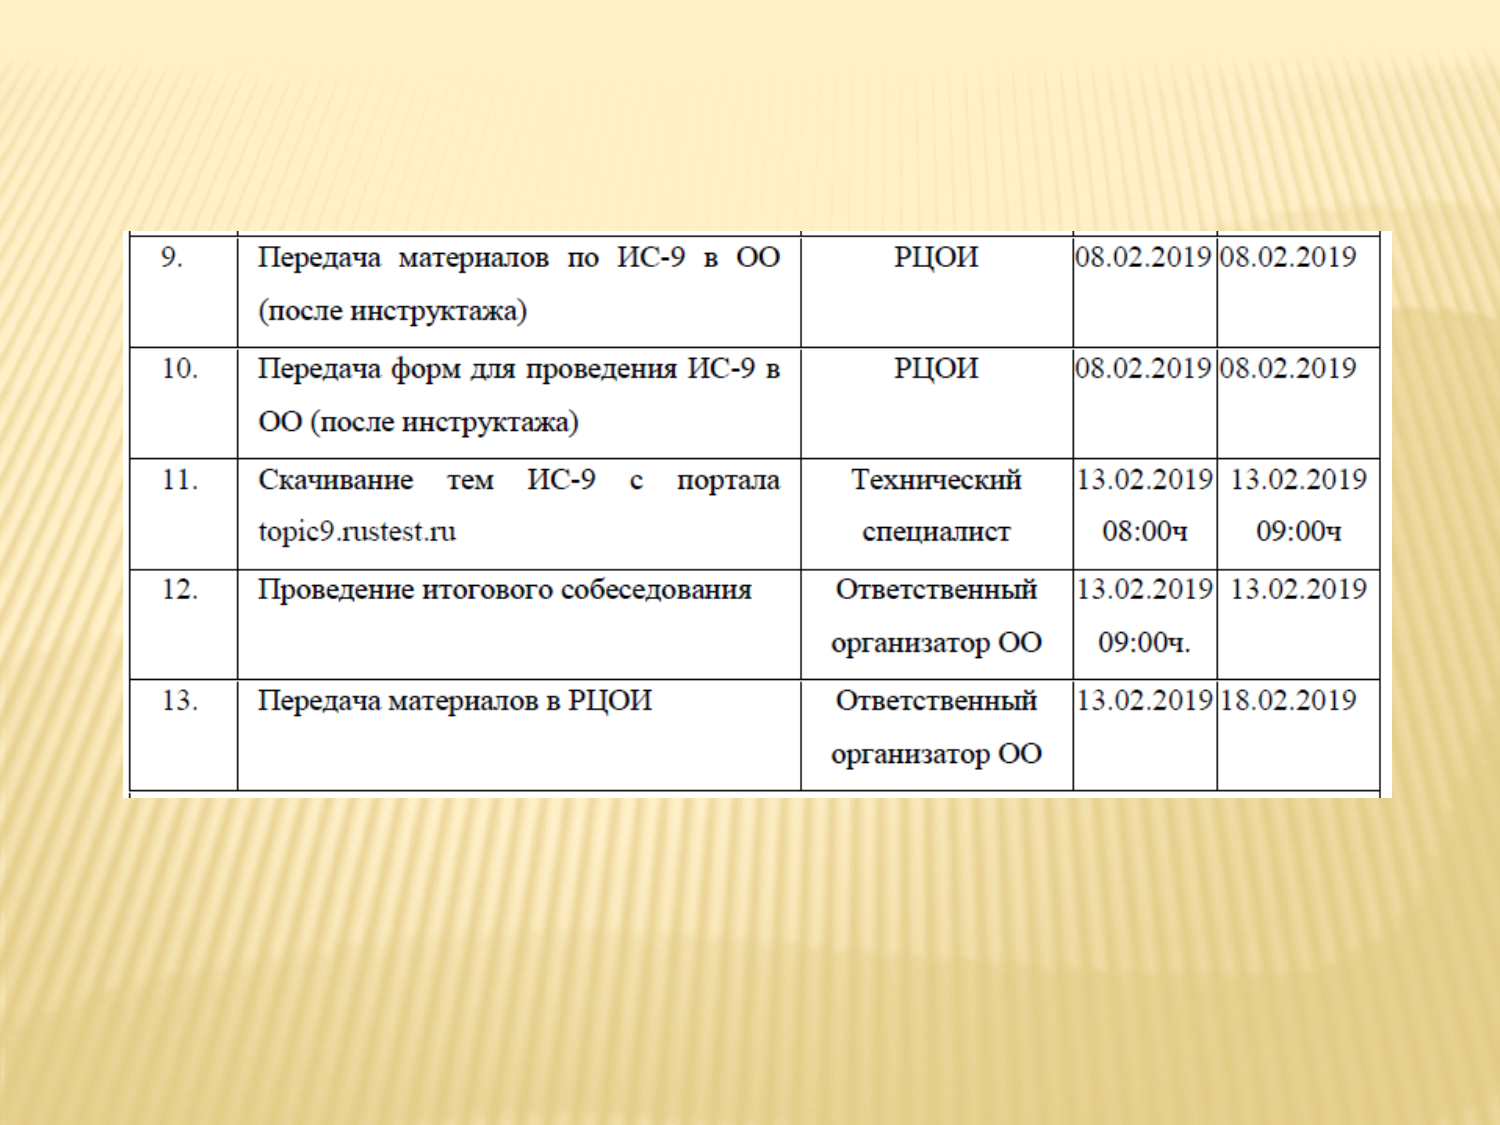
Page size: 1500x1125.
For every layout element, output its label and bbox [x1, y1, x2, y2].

picture [123, 231, 1392, 798]
